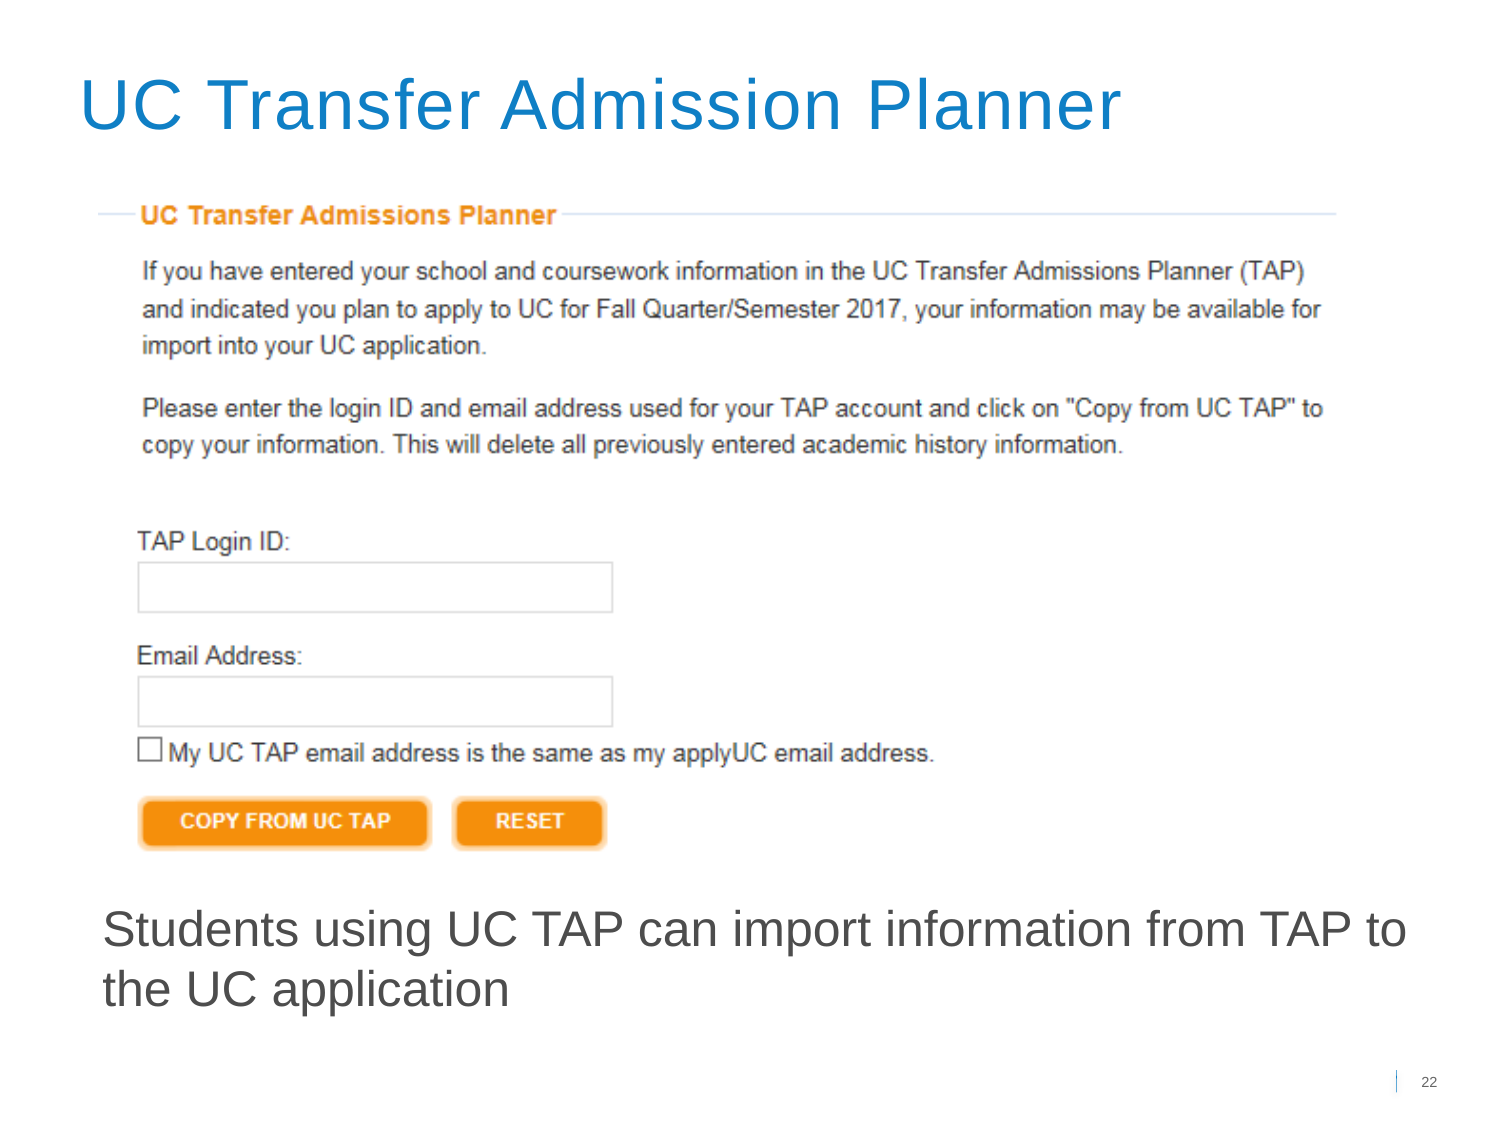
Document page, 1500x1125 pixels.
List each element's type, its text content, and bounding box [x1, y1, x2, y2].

text_box 22 [1406, 1065, 1456, 1099]
picture [98, 183, 1351, 863]
text_box Students using UC TAP can import information from TAP to the UC application [87, 889, 1488, 1025]
text_box UC Transfer Admission Planner [79, 58, 1130, 144]
